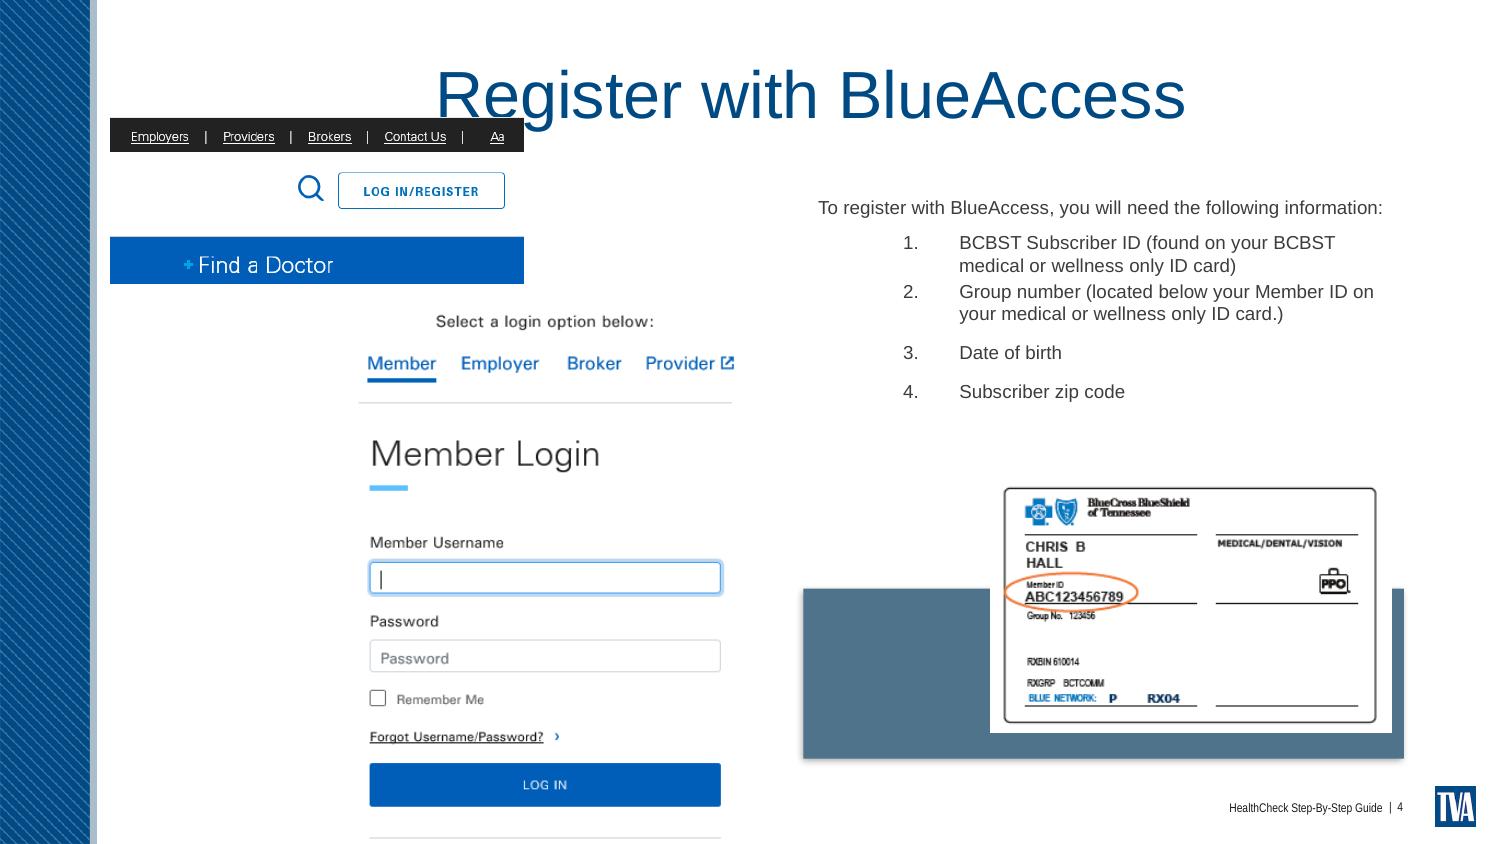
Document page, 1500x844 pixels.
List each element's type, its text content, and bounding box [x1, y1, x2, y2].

list To register with BlueAccess, you will need the following information: BCBST Subscriber ID (found on your BCBST medical or wellness only ID card) Group number (located below your Member ID on your medical or wellness only ID card.) Date of birth Subscriber zip code [803, 188, 1399, 463]
picture [1435, 786, 1476, 827]
slide_number | 4 [1389, 791, 1436, 837]
picture [0, 0, 97, 844]
picture [989, 472, 1392, 733]
title Register with BlueAccess [197, 54, 1425, 157]
picture [110, 117, 524, 284]
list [339, 305, 768, 844]
footer HealthCheck Step-By-Step Guide [907, 792, 1383, 838]
